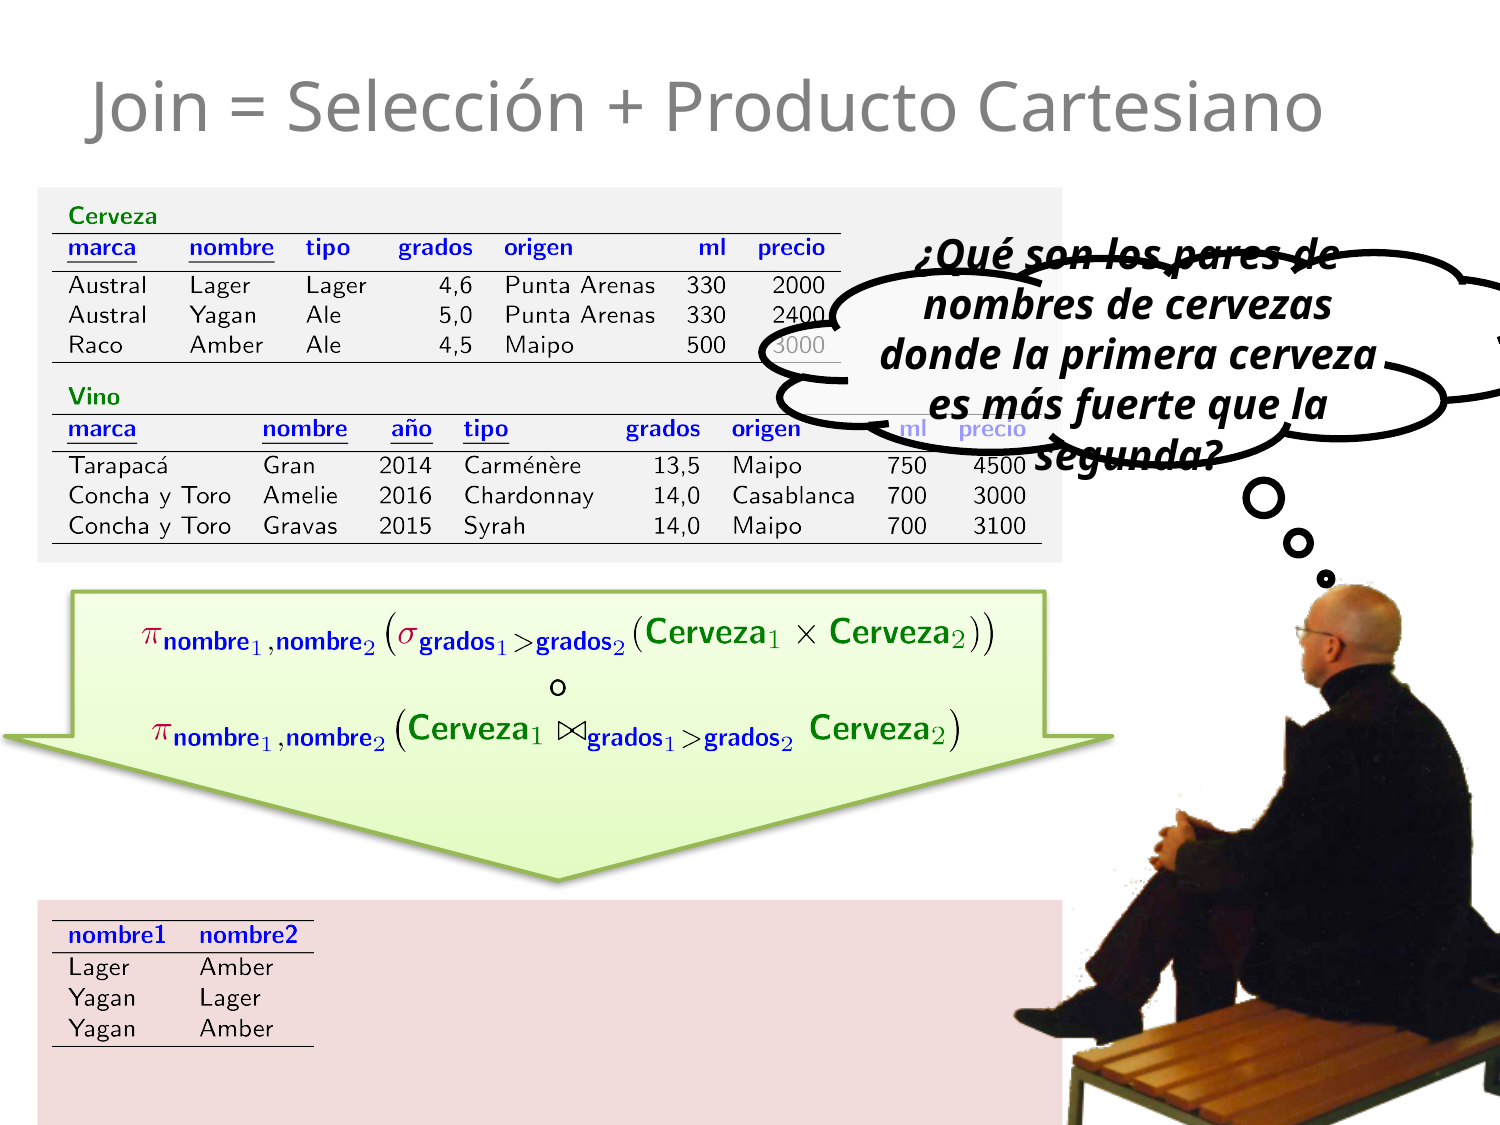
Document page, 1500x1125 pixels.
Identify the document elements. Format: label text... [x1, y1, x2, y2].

picture [151, 679, 959, 752]
title Join = Selección + Producto Cartesiano [75, 45, 1425, 163]
picture [1009, 545, 1500, 1125]
text_box ¿Qué son los pares de nombres de cervezas donde la primera cerveza es más fuerte que la segunda? [777, 250, 1500, 468]
picture [142, 612, 993, 656]
text_box [35, 898, 1004, 1125]
picture [52, 206, 841, 363]
picture [52, 920, 314, 1047]
text_box [3, 590, 1004, 882]
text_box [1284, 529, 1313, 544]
picture [52, 387, 1042, 544]
text_box [35, 185, 1065, 564]
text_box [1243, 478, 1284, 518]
